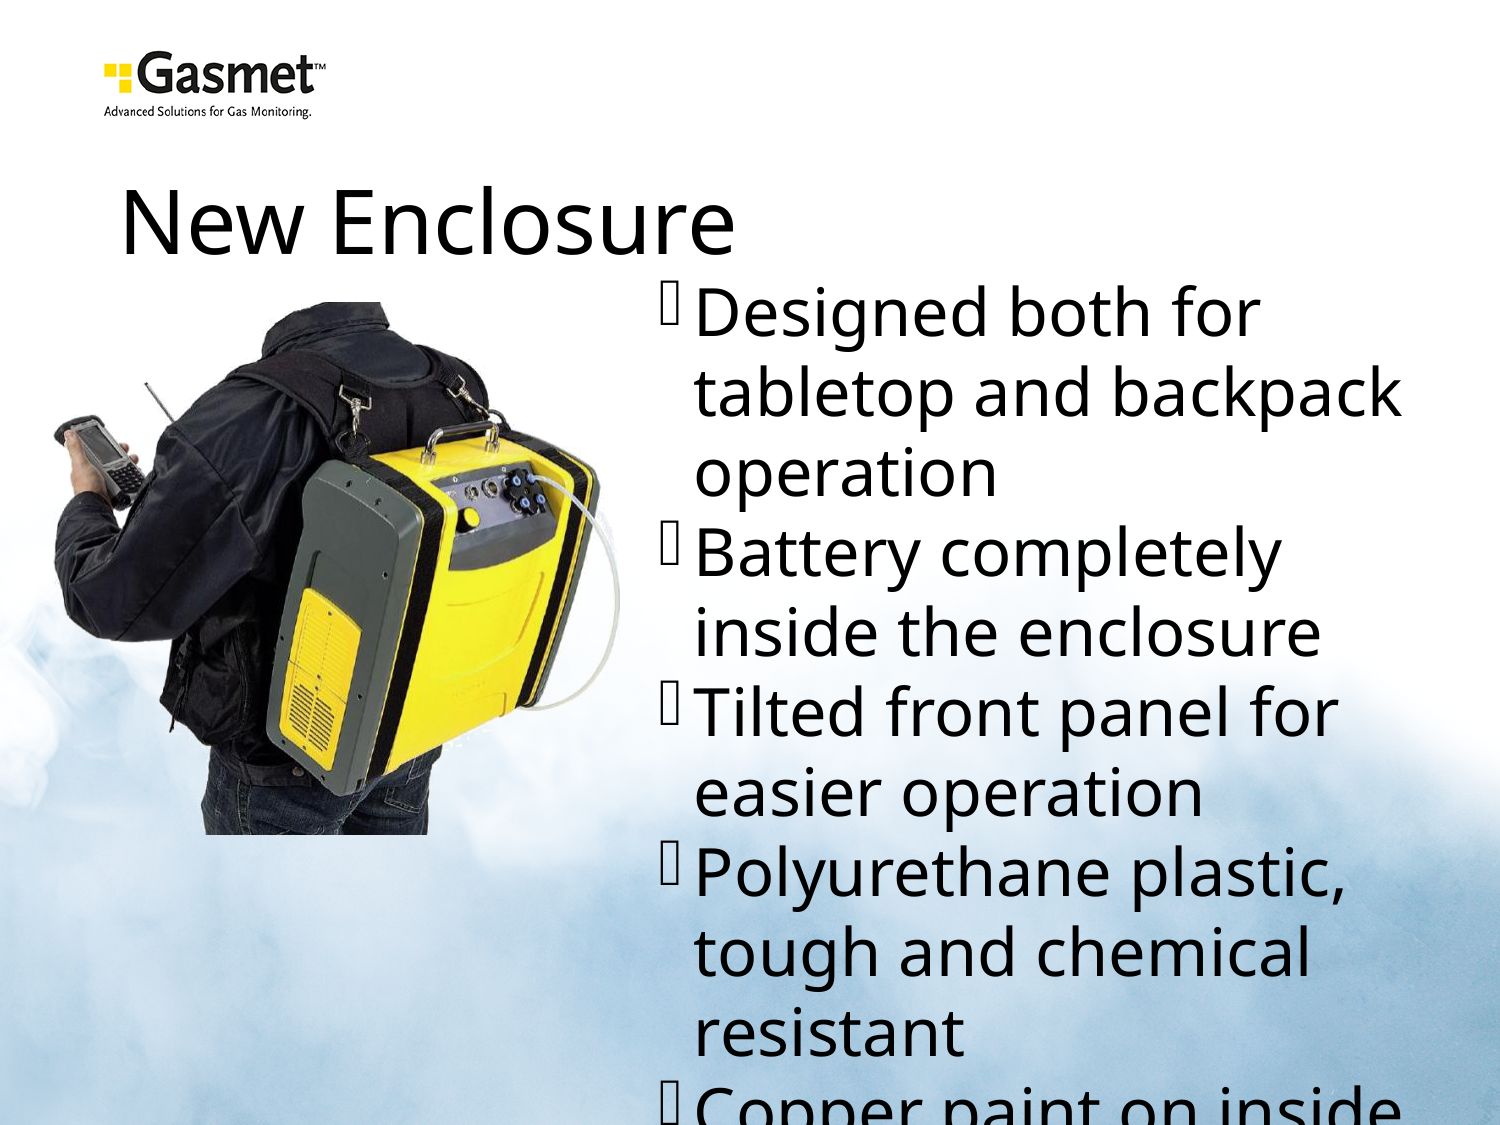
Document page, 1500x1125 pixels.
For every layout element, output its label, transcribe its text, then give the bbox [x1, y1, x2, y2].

picture [662, 1083, 676, 1123]
text_box Designed both for tabletop and backpack operation Battery completely inside the enclosure Tilted front panel for easier operation Polyurethane plastic, tough and chemical resistant Copper paint on inside ensures electromagnetic shielding and grounding Improved carrying harness and shoulder strap [643, 262, 1425, 1005]
text_box New Enclosure [103, 124, 1388, 313]
picture [0, 0, 1500, 1125]
